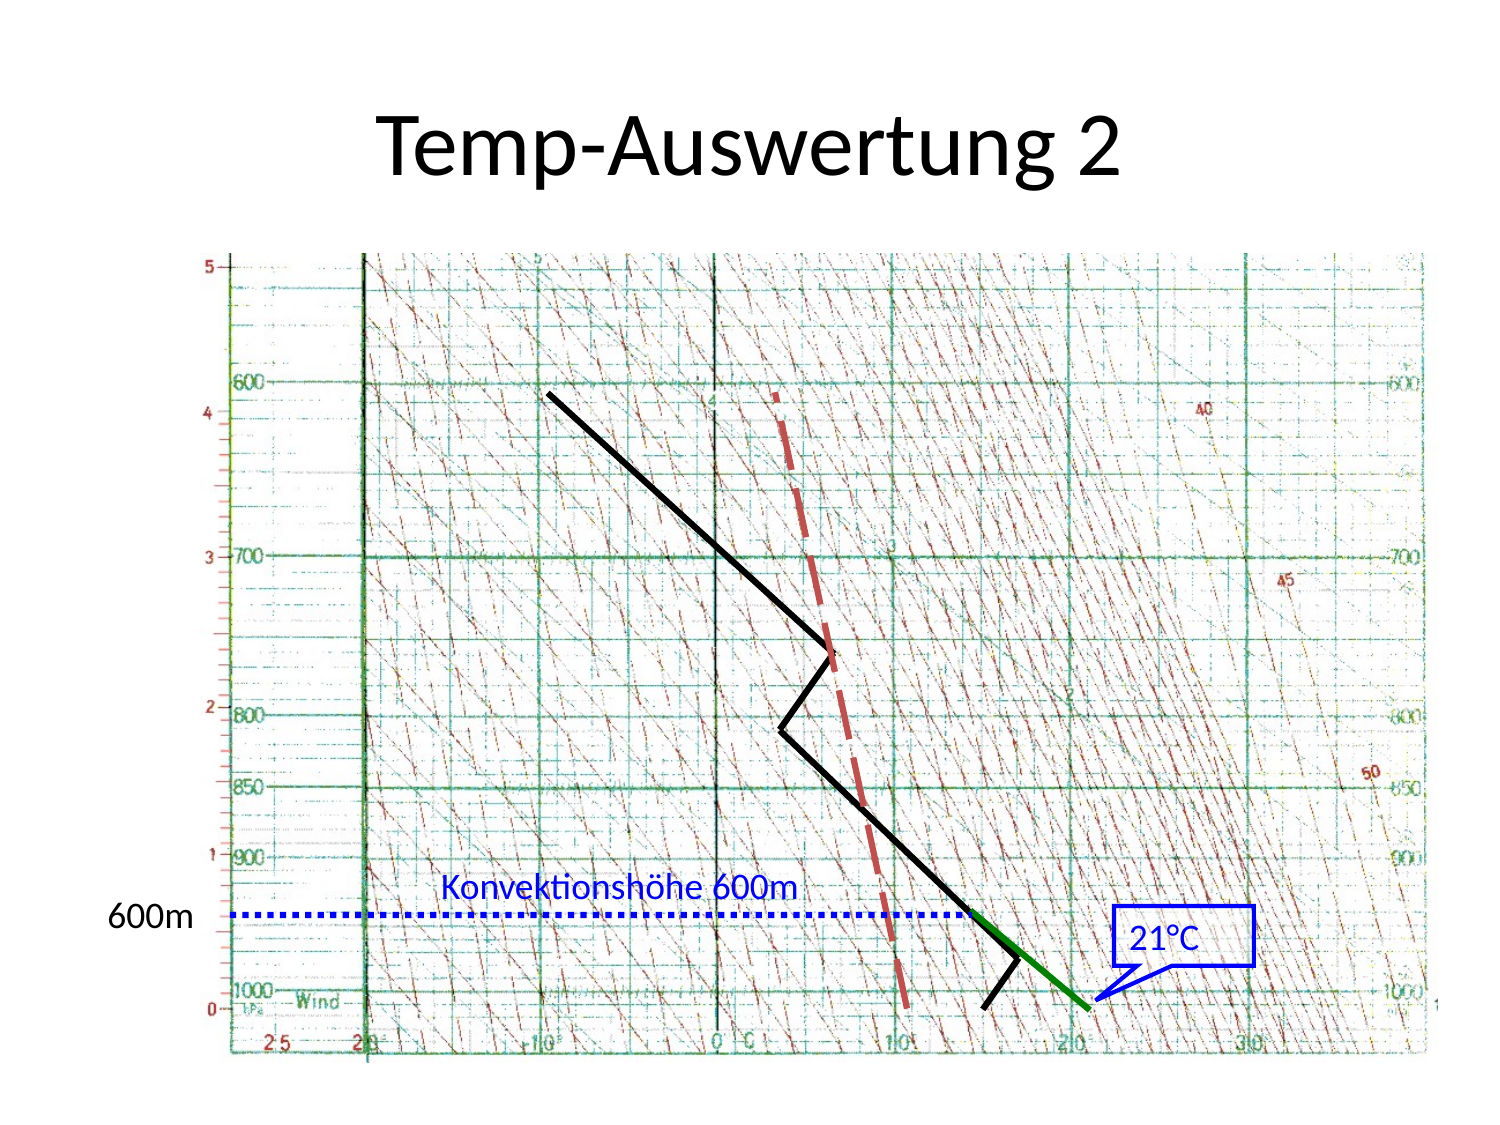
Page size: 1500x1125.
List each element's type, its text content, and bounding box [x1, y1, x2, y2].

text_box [547, 392, 1019, 1010]
title Temp-Auswertung 2 [75, 45, 1425, 233]
text_box 600m [92, 883, 194, 944]
picture [199, 253, 1438, 1063]
